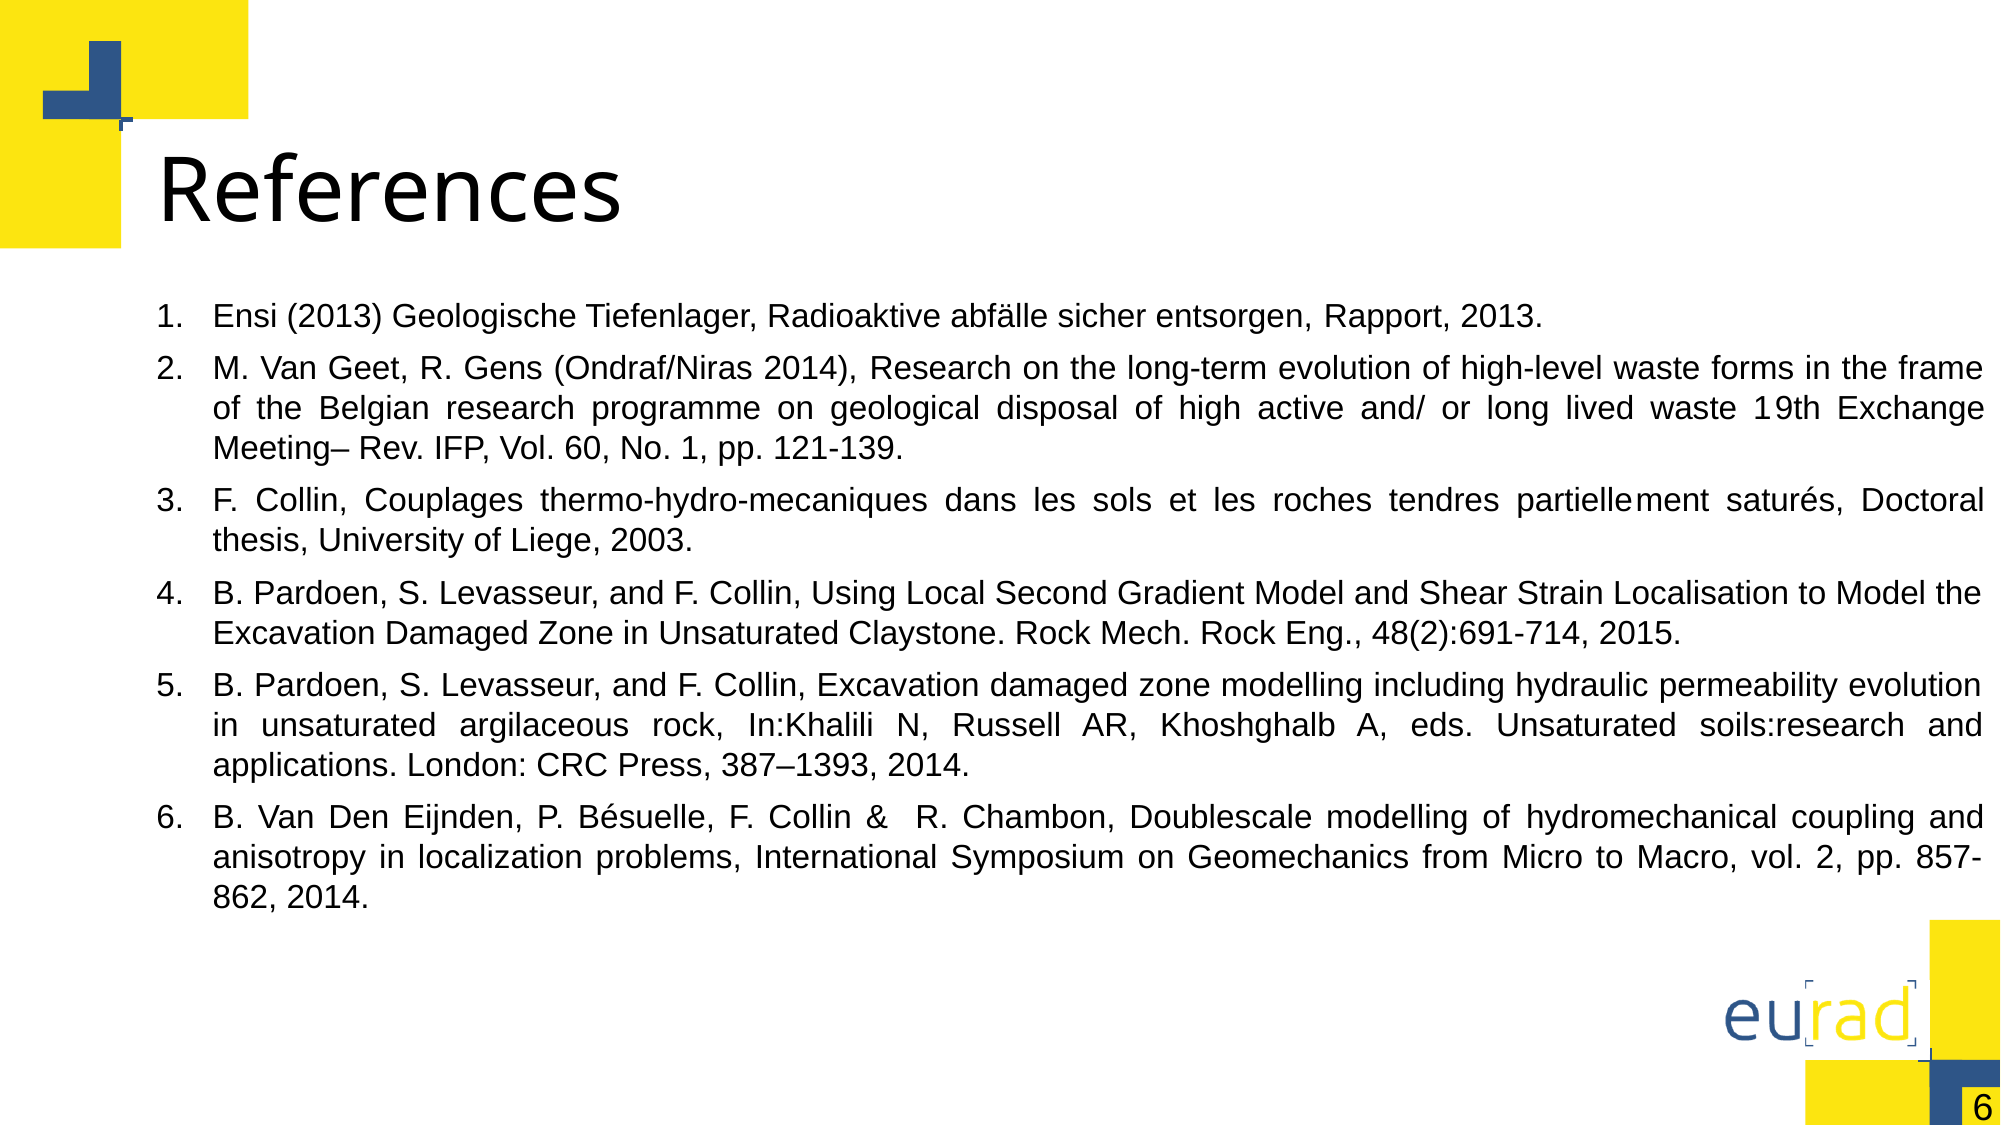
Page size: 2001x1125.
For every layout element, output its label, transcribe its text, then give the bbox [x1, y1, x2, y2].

text_box Ensi (2013) Geologische Tiefenlager, Radioaktive abfälle sicher entsorgen, Rapport, 2013. M. Van Geet, R. Gens (Ondraf/Niras 2014), Research on the long-term evolution of high-level waste forms in the frame of the Belgian research programme on geological disposal of high active and/ or long lived waste 19th Exchange Meeting– Rev. IFP, Vol. 60, No. 1, pp. 121-139. F. Collin, Couplages thermo-hydro-mecaniques dans les sols et les roches tendres partiellement saturés, Doctoral thesis, University of Liege, 2003. B. Pardoen, S. Levasseur, and F. Collin, Using Local Second Gradient Model and Shear Strain Localisation to Model the Excavation Damaged Zone in Unsaturated Claystone. Rock Mech. Rock Eng., 48(2):691-714, 2015. B. Pardoen, S. Levasseur, and F. Collin, Excavation damaged zone modelling including hydraulic permeability evolution in unsaturated argilaceous rock, In:Khalili N, Russell AR, Khoshghalb A, eds. Unsaturated soils:research and applications. London: CRC Press, 387–1393, 2014. B. Van Den Eijnden, P. Bésuelle, F. Collin & R. Chambon, Doublescale modelling of hydromechanical coupling and anisotropy in localization problems, International Symposium on Geomechanics from Micro to Macro, vol. 2, pp. 857-862, 2014. [141, 286, 2000, 923]
title References [141, 135, 1863, 249]
text_box 6 [1957, 1075, 2000, 1125]
picture [1725, 980, 1930, 1060]
